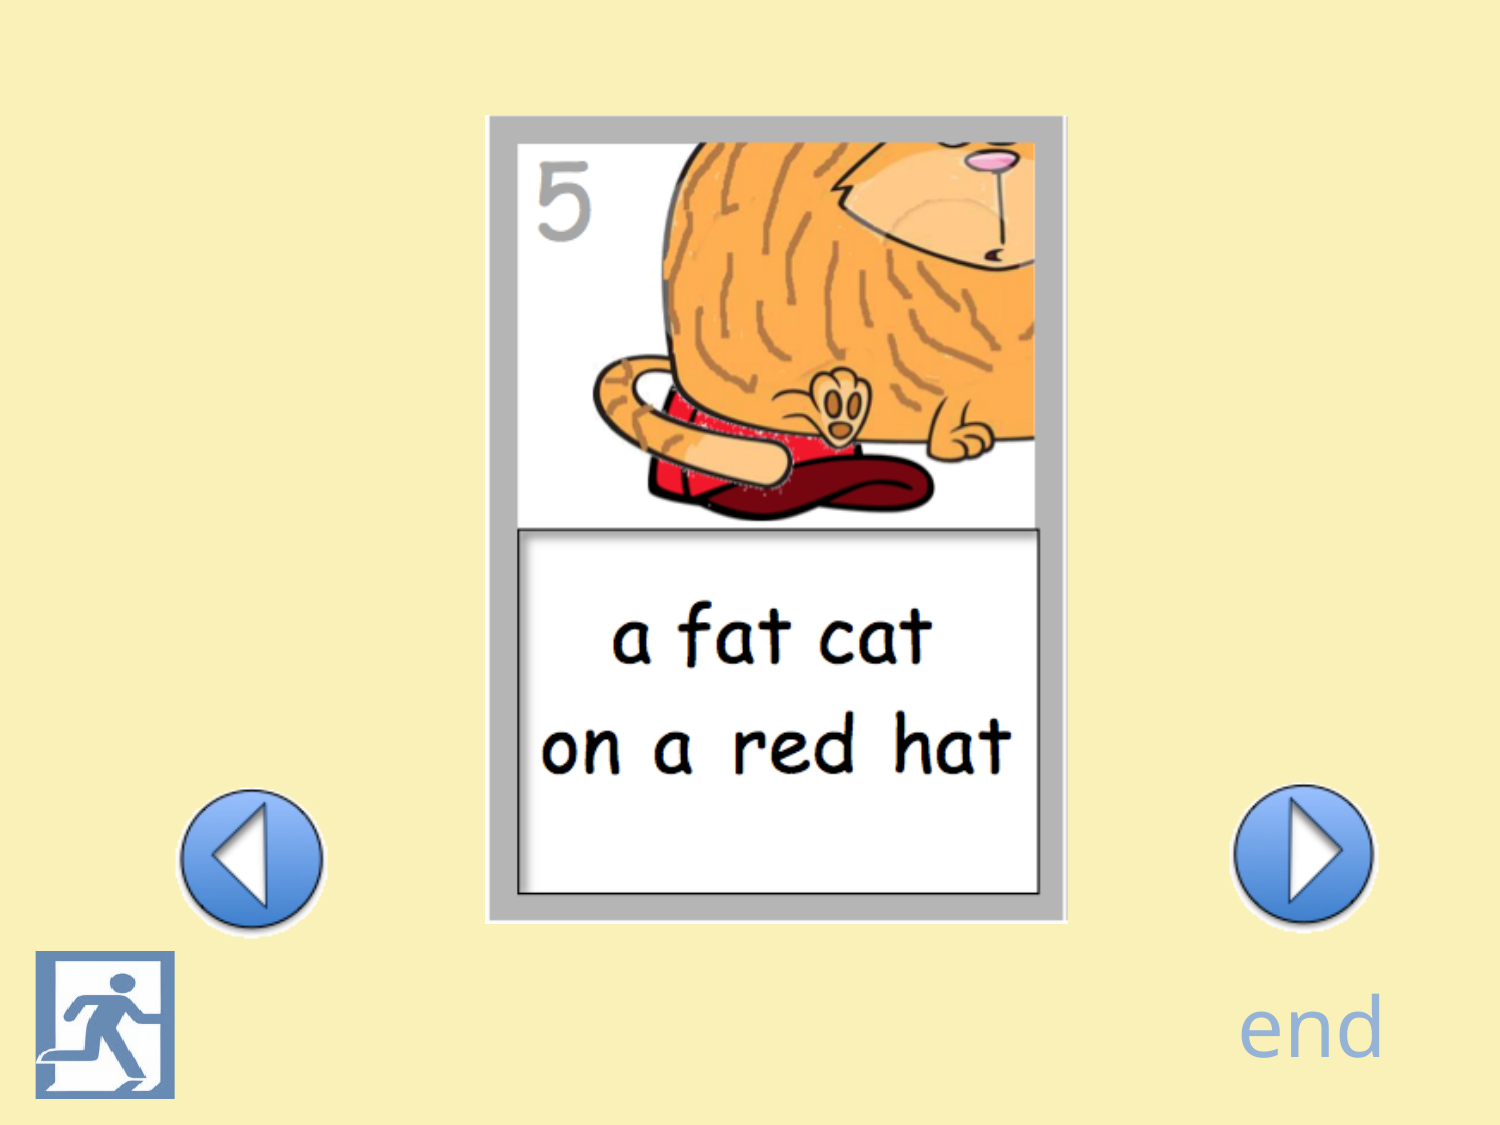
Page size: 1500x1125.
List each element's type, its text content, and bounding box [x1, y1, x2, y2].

picture [35, 951, 175, 1099]
picture [484, 115, 1068, 924]
text_box end [1223, 967, 1441, 1082]
picture [174, 785, 330, 941]
picture [1227, 781, 1381, 936]
